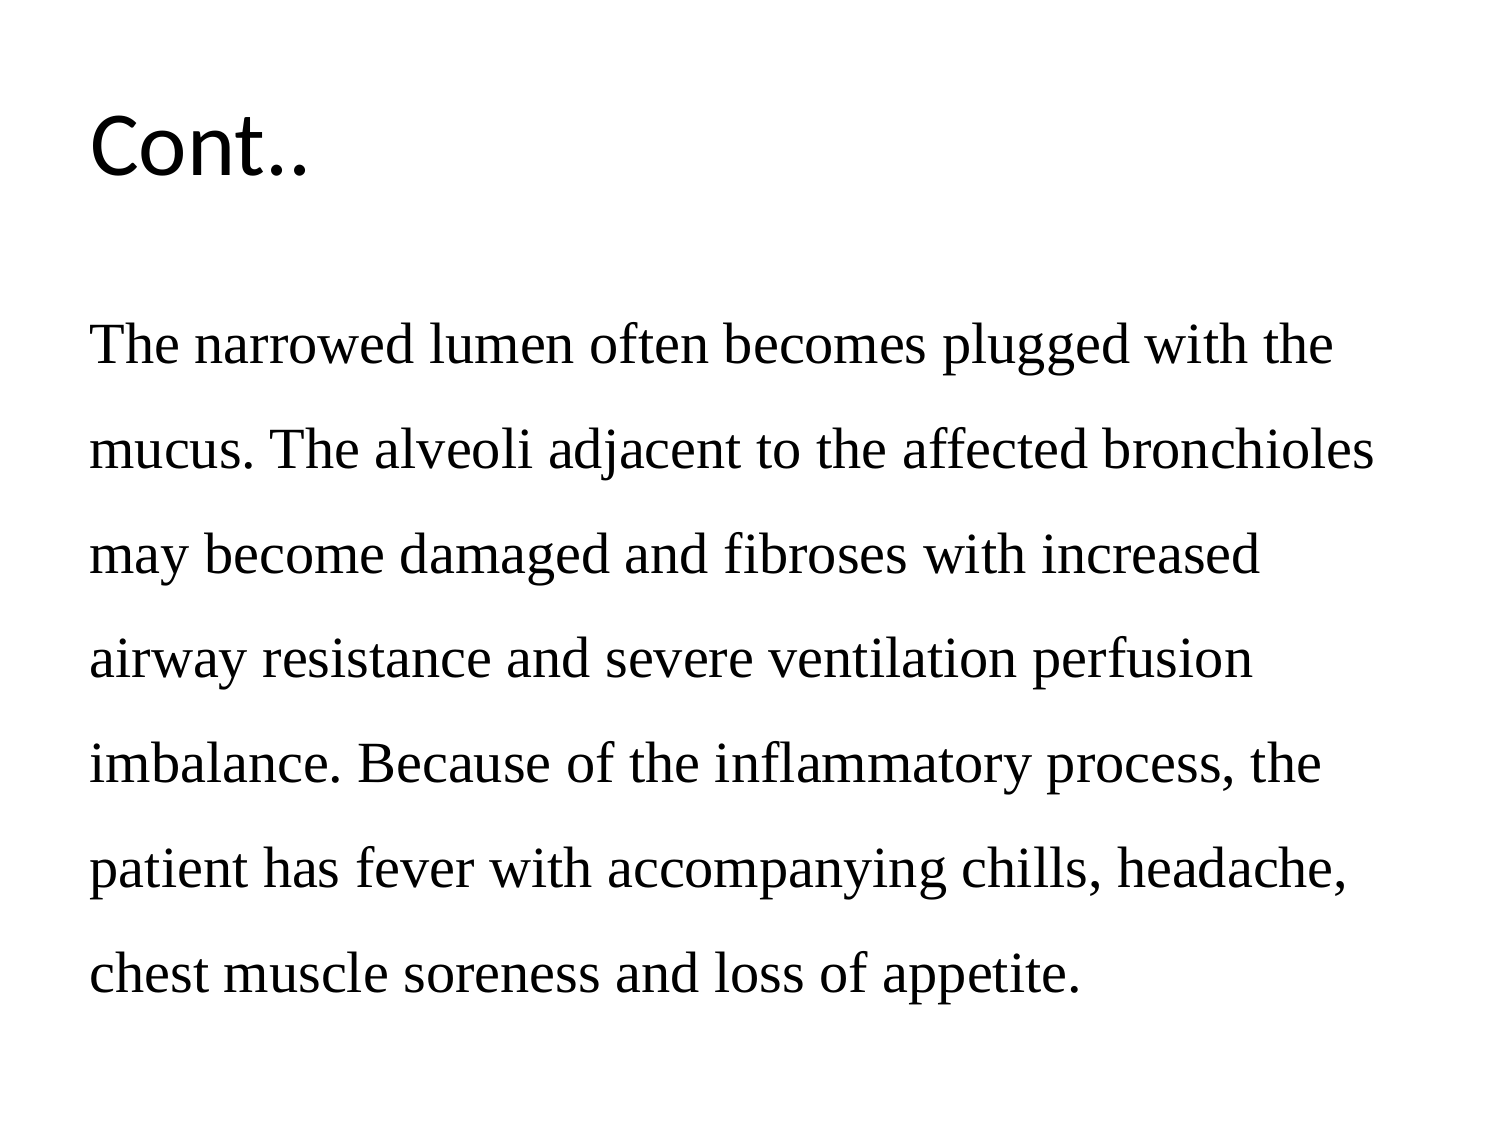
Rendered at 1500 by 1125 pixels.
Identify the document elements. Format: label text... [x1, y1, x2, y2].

text_box The narrowed lumen often becomes plugged with the mucus. The alveoli adjacent to the affected bronchioles may become damaged and fibroses with increased airway resistance and severe ventilation perfusion imbalance. Because of the inflammatory process, the patient has fever with accompanying chills, headache, chest muscle soreness and loss of appetite. [74, 262, 1438, 1012]
title Cont.. [75, 45, 1425, 233]
